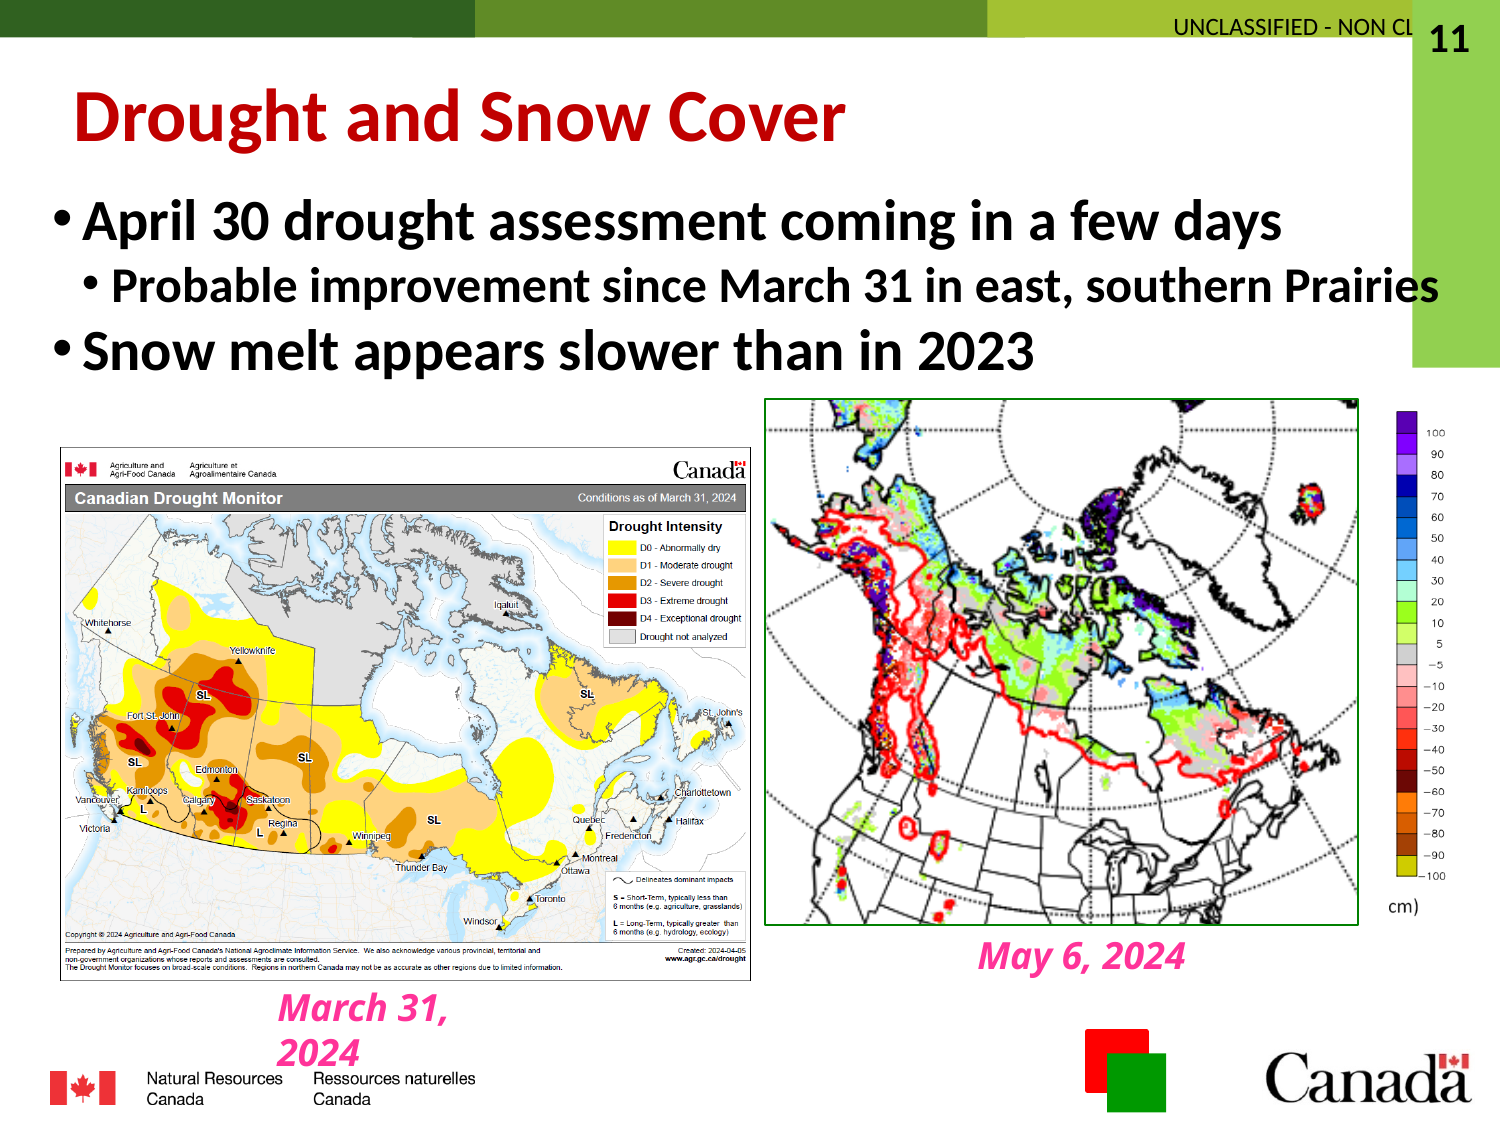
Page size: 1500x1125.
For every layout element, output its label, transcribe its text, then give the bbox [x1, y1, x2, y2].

text_box [1107, 1053, 1167, 1113]
picture [1262, 1049, 1475, 1105]
picture [50, 1071, 475, 1105]
text_box Drought and Snow Cover [58, 59, 1418, 165]
picture [49, 440, 759, 989]
picture [766, 399, 1358, 925]
text_box [1087, 1031, 1147, 1091]
picture [1389, 403, 1449, 925]
slide_number 11 [1412, 4, 1500, 67]
text_box May 6, 2024 [962, 933, 1238, 985]
text_box April 30 drought assessment coming in a few days Probable improvement since March 31 in east, southern Prairies Snow melt appears slower than in 2023 [37, 174, 1463, 382]
text_box March 31, 2024 [262, 998, 538, 1082]
